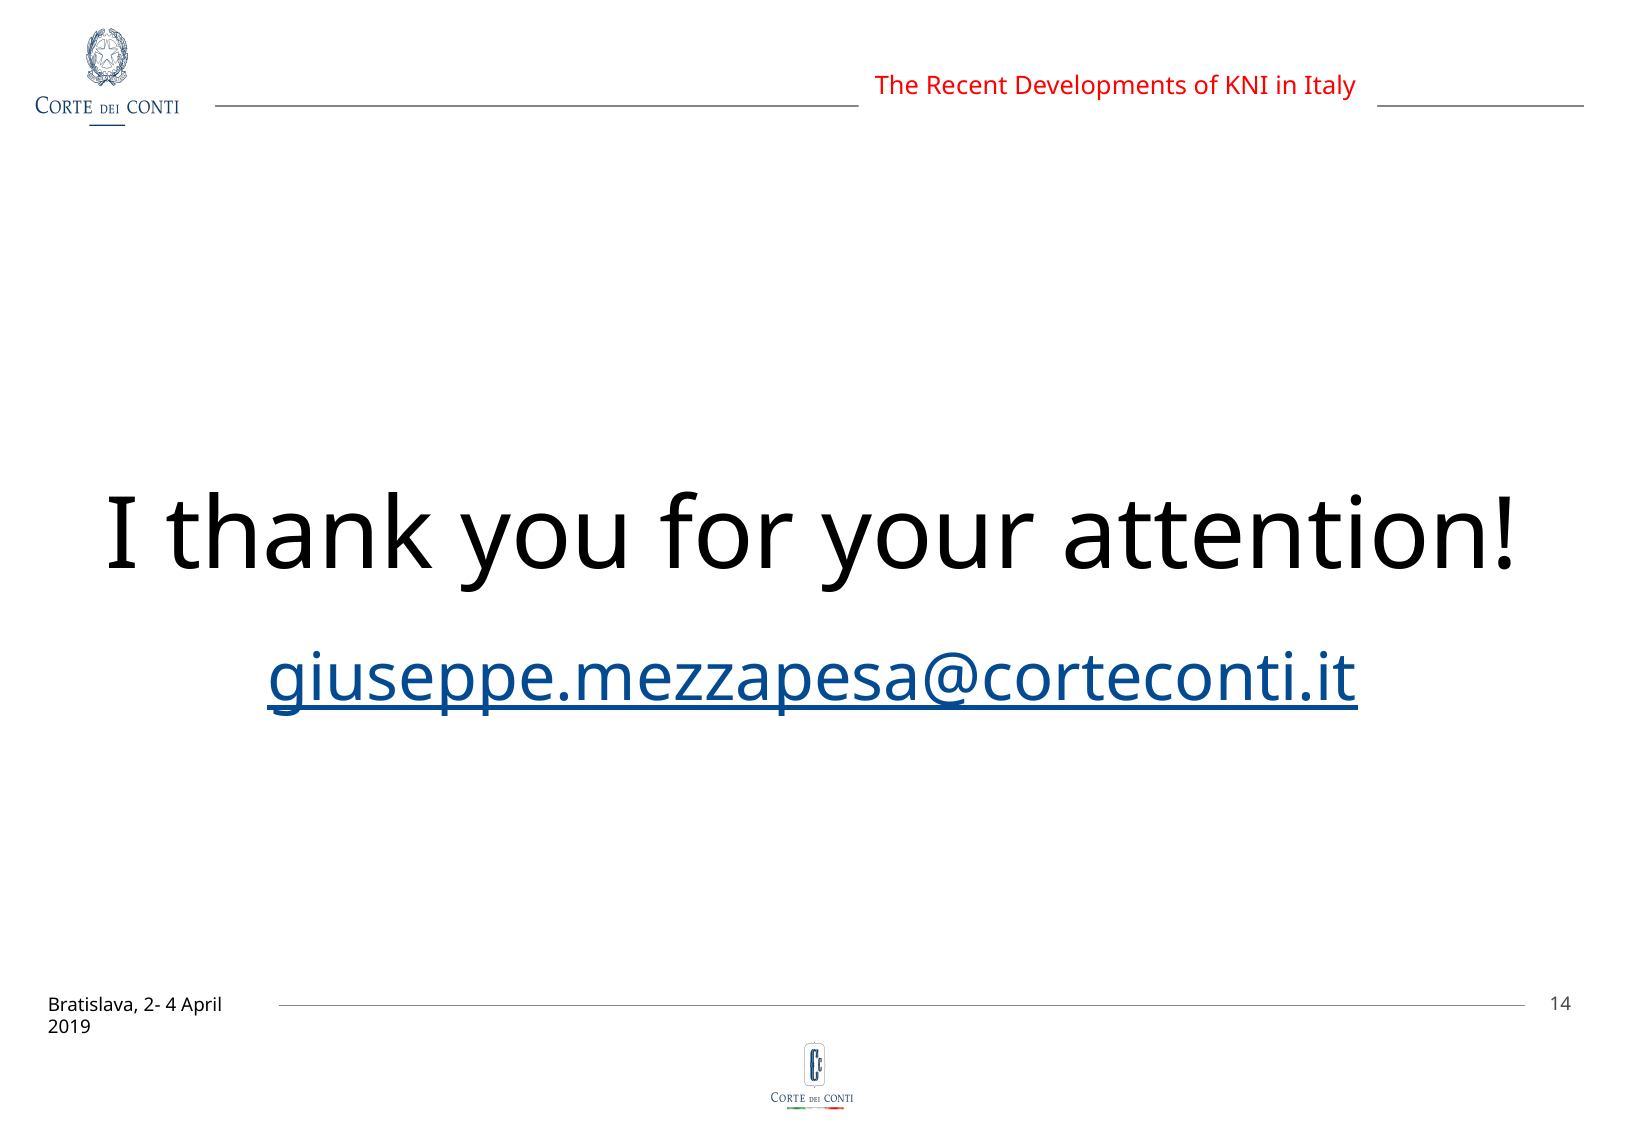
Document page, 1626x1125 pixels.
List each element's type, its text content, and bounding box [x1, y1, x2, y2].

picture [25, 15, 189, 139]
list I thank you for your attention! giuseppe.mezzapesa@corteconti.it [36, 280, 1589, 874]
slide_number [36, 986, 279, 1022]
slide_number 14 [1524, 986, 1589, 1021]
picture [765, 1034, 859, 1117]
